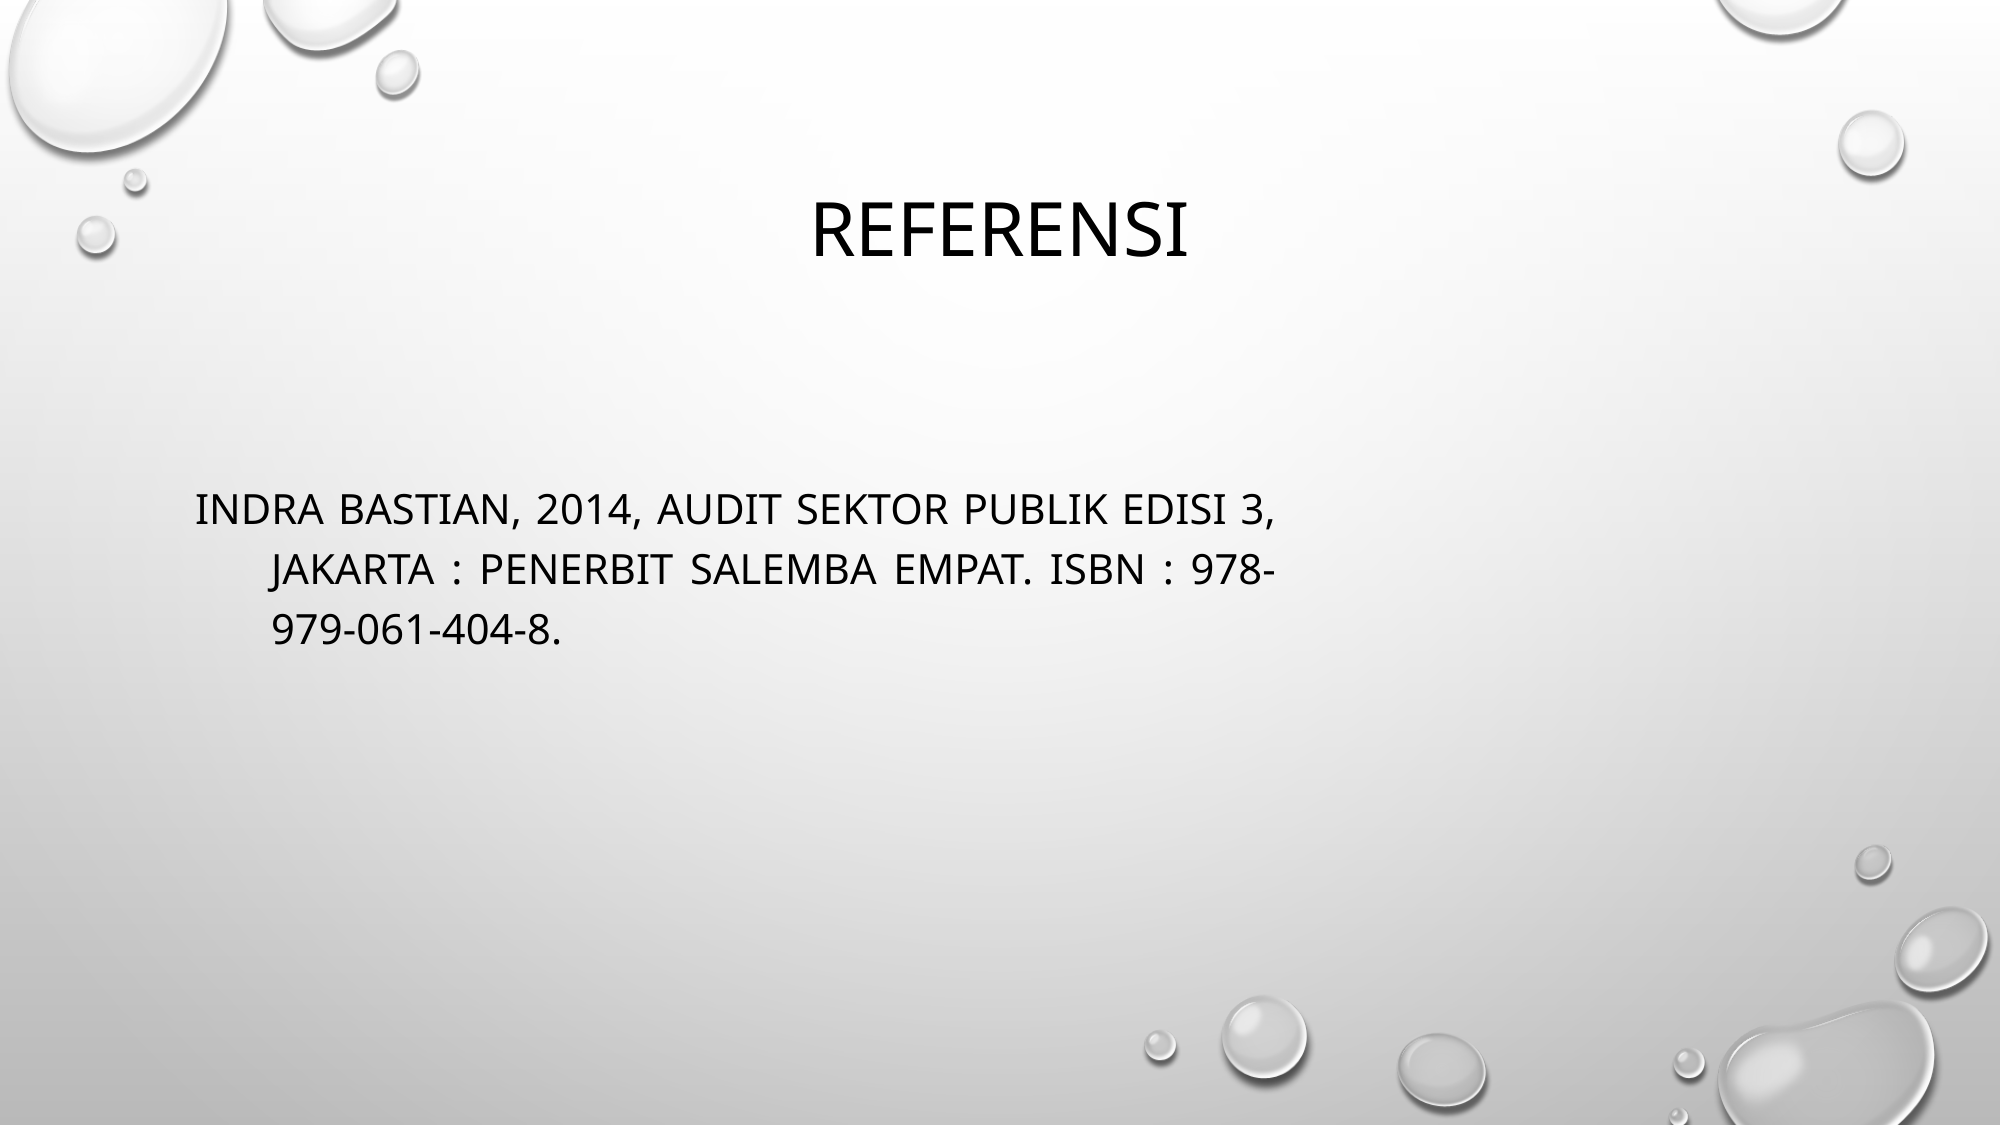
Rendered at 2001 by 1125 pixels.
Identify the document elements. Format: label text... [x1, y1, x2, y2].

title REFERENSI [149, 101, 1851, 364]
picture [0, 0, 2000, 1125]
list Indra Bastian, 2014, Audit Sektor Publik Edisi 3, Jakarta : Penerbit Salemba Empat. ISBN : 978-979-061-404-8. [180, 465, 1292, 623]
